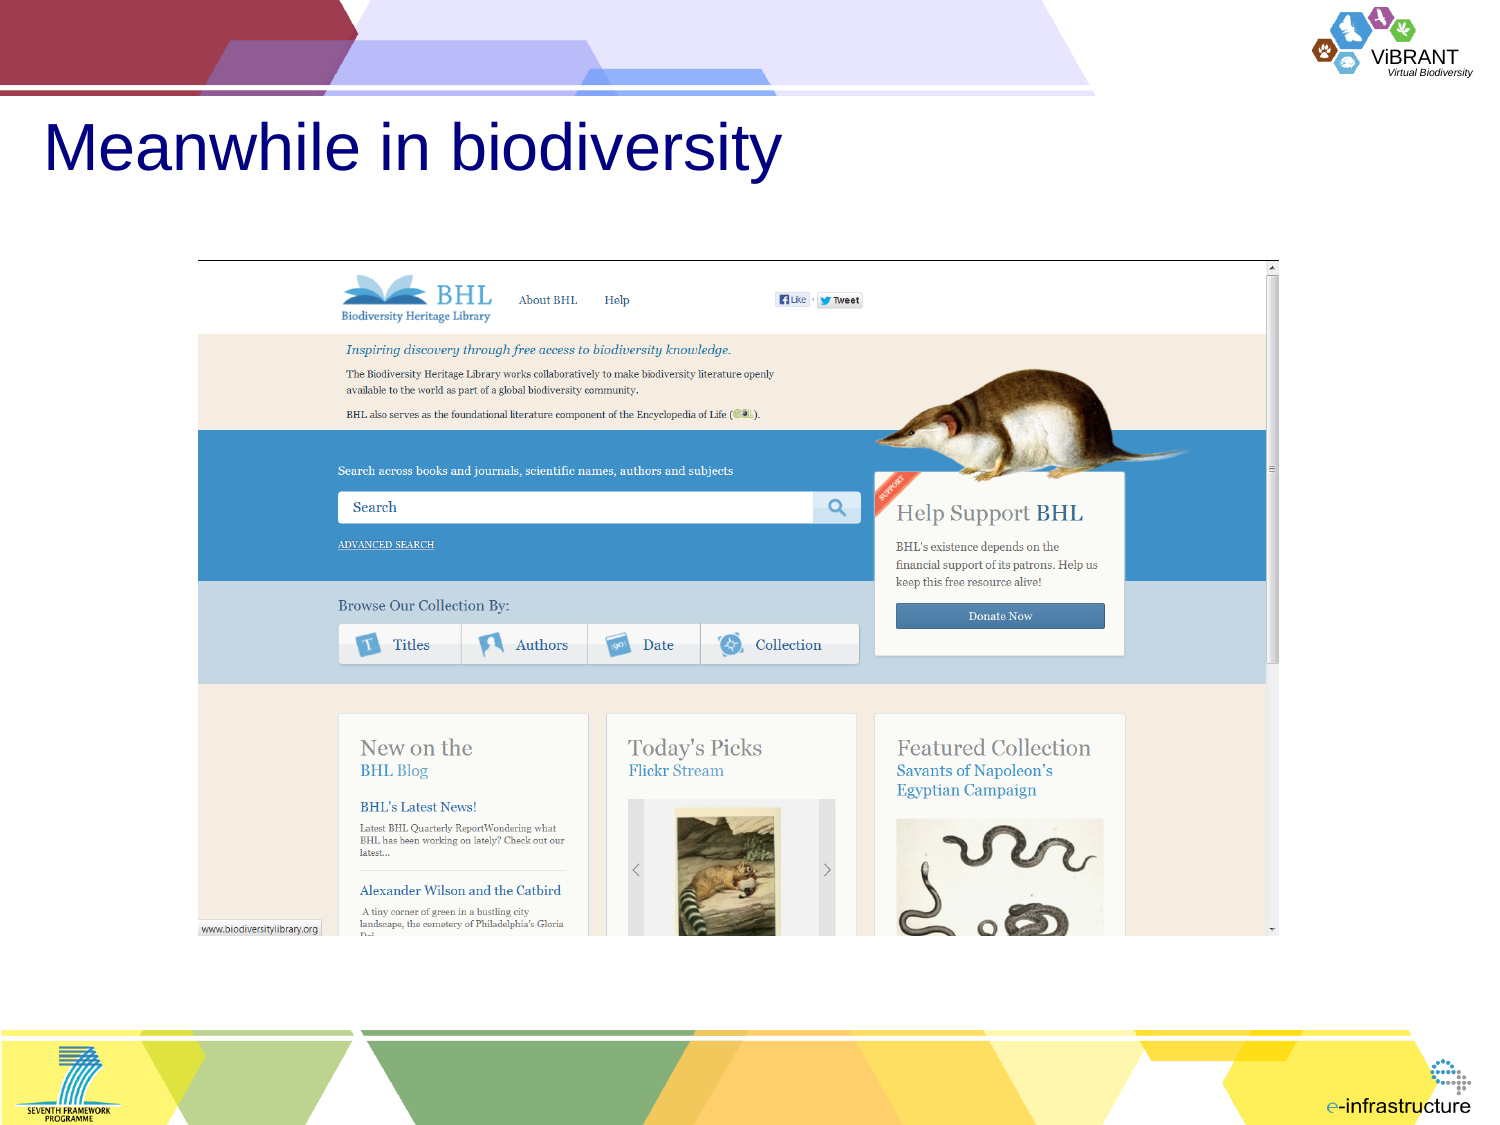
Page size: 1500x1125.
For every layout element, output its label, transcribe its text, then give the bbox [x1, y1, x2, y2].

picture [0, 1028, 1471, 1125]
title Meanwhile in biodiversity [28, 103, 1474, 185]
picture [1311, 6, 1416, 74]
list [198, 260, 1279, 936]
picture [0, 0, 1096, 96]
